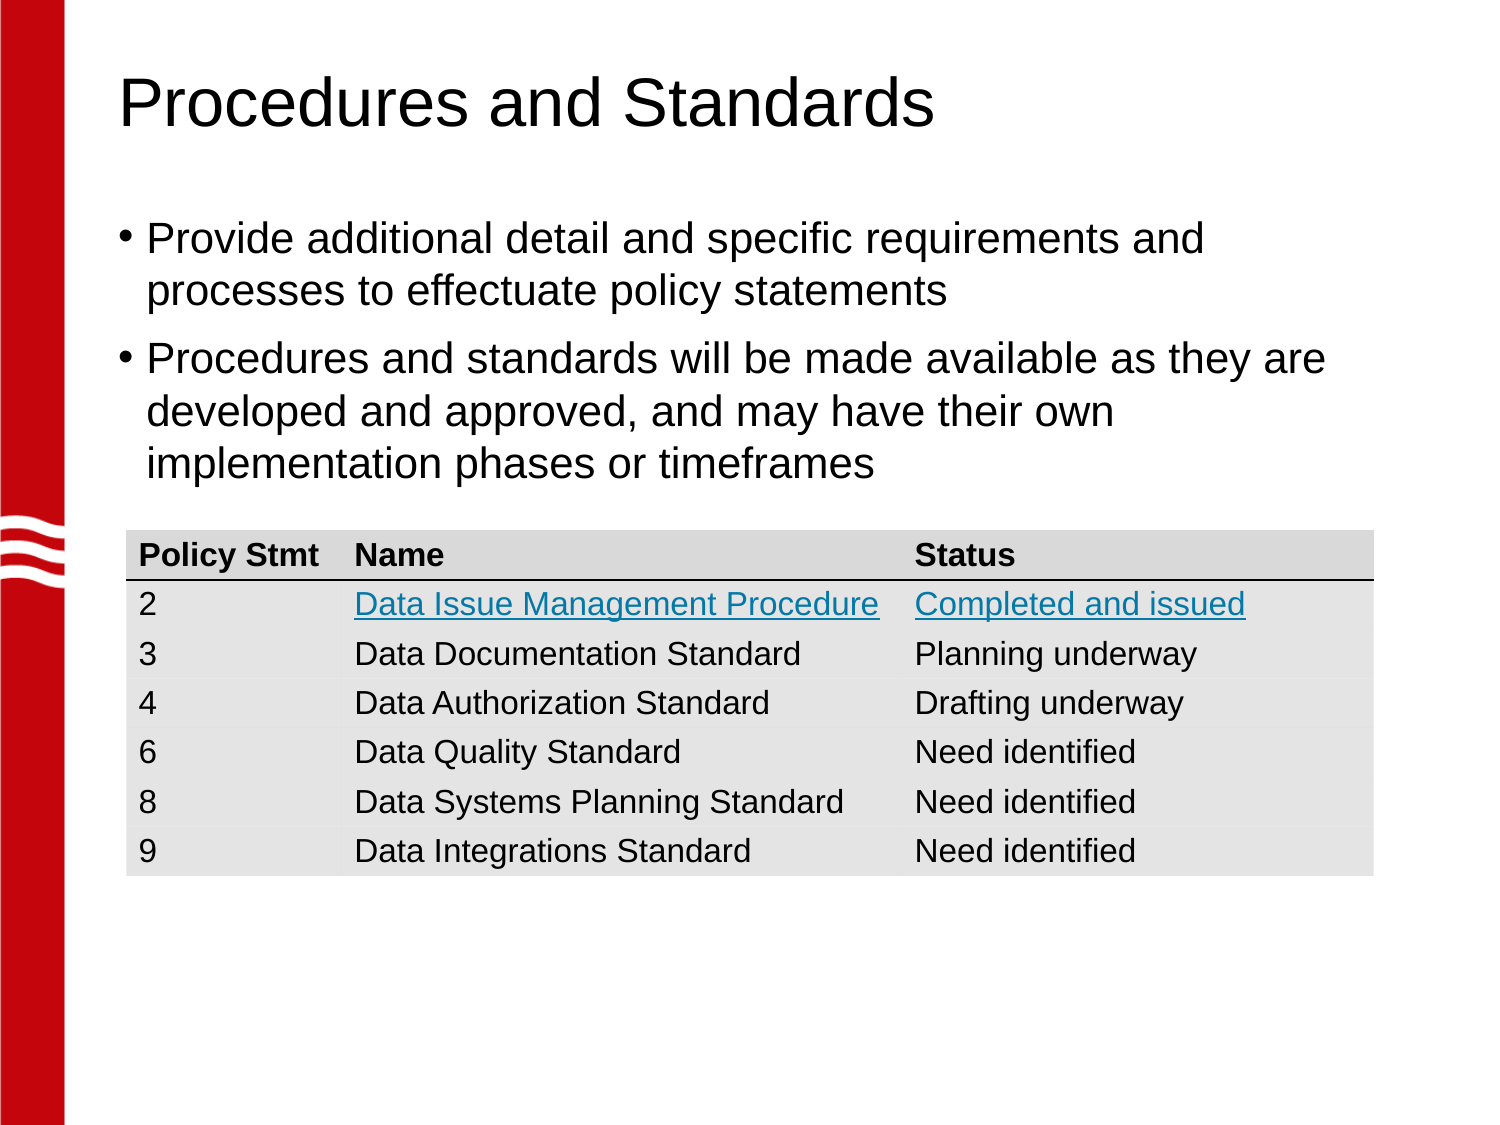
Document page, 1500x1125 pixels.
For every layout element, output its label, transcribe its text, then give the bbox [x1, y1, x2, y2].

table_cell Data Systems Planning Standard [342, 777, 902, 827]
table_cell Completed and issued [902, 581, 1374, 629]
table_cell 2 [126, 581, 342, 629]
table_header Name [342, 530, 902, 579]
picture [0, 0, 1500, 1125]
table_header Policy Stmt [126, 530, 342, 579]
list Provide additional detail and specific requirements and processes to effectuate policy statements Procedures and standards will be made available as they are developed and approved, and may have their own implementation phases or timeframes [103, 201, 1397, 1031]
table_cell Data Documentation Standard [342, 629, 902, 678]
table_cell 6 [126, 728, 342, 777]
table_cell 8 [126, 777, 342, 827]
table_cell Data Integrations Standard [342, 827, 902, 876]
table_cell Data Authorization Standard [342, 678, 902, 728]
table_cell Data Quality Standard [342, 728, 902, 777]
table_cell Need identified [902, 728, 1374, 777]
table_cell Need identified [902, 777, 1374, 827]
title Procedures and Standards [103, 51, 1397, 157]
table_cell Need identified [902, 827, 1374, 876]
table_cell Data Issue Management Procedure [342, 581, 902, 629]
table_cell 3 [126, 629, 342, 678]
table_header Status [902, 530, 1374, 579]
table_cell Drafting underway [902, 678, 1374, 728]
table_cell 4 [126, 678, 342, 728]
table_cell 9 [126, 827, 342, 876]
table_cell Planning underway [902, 629, 1374, 678]
